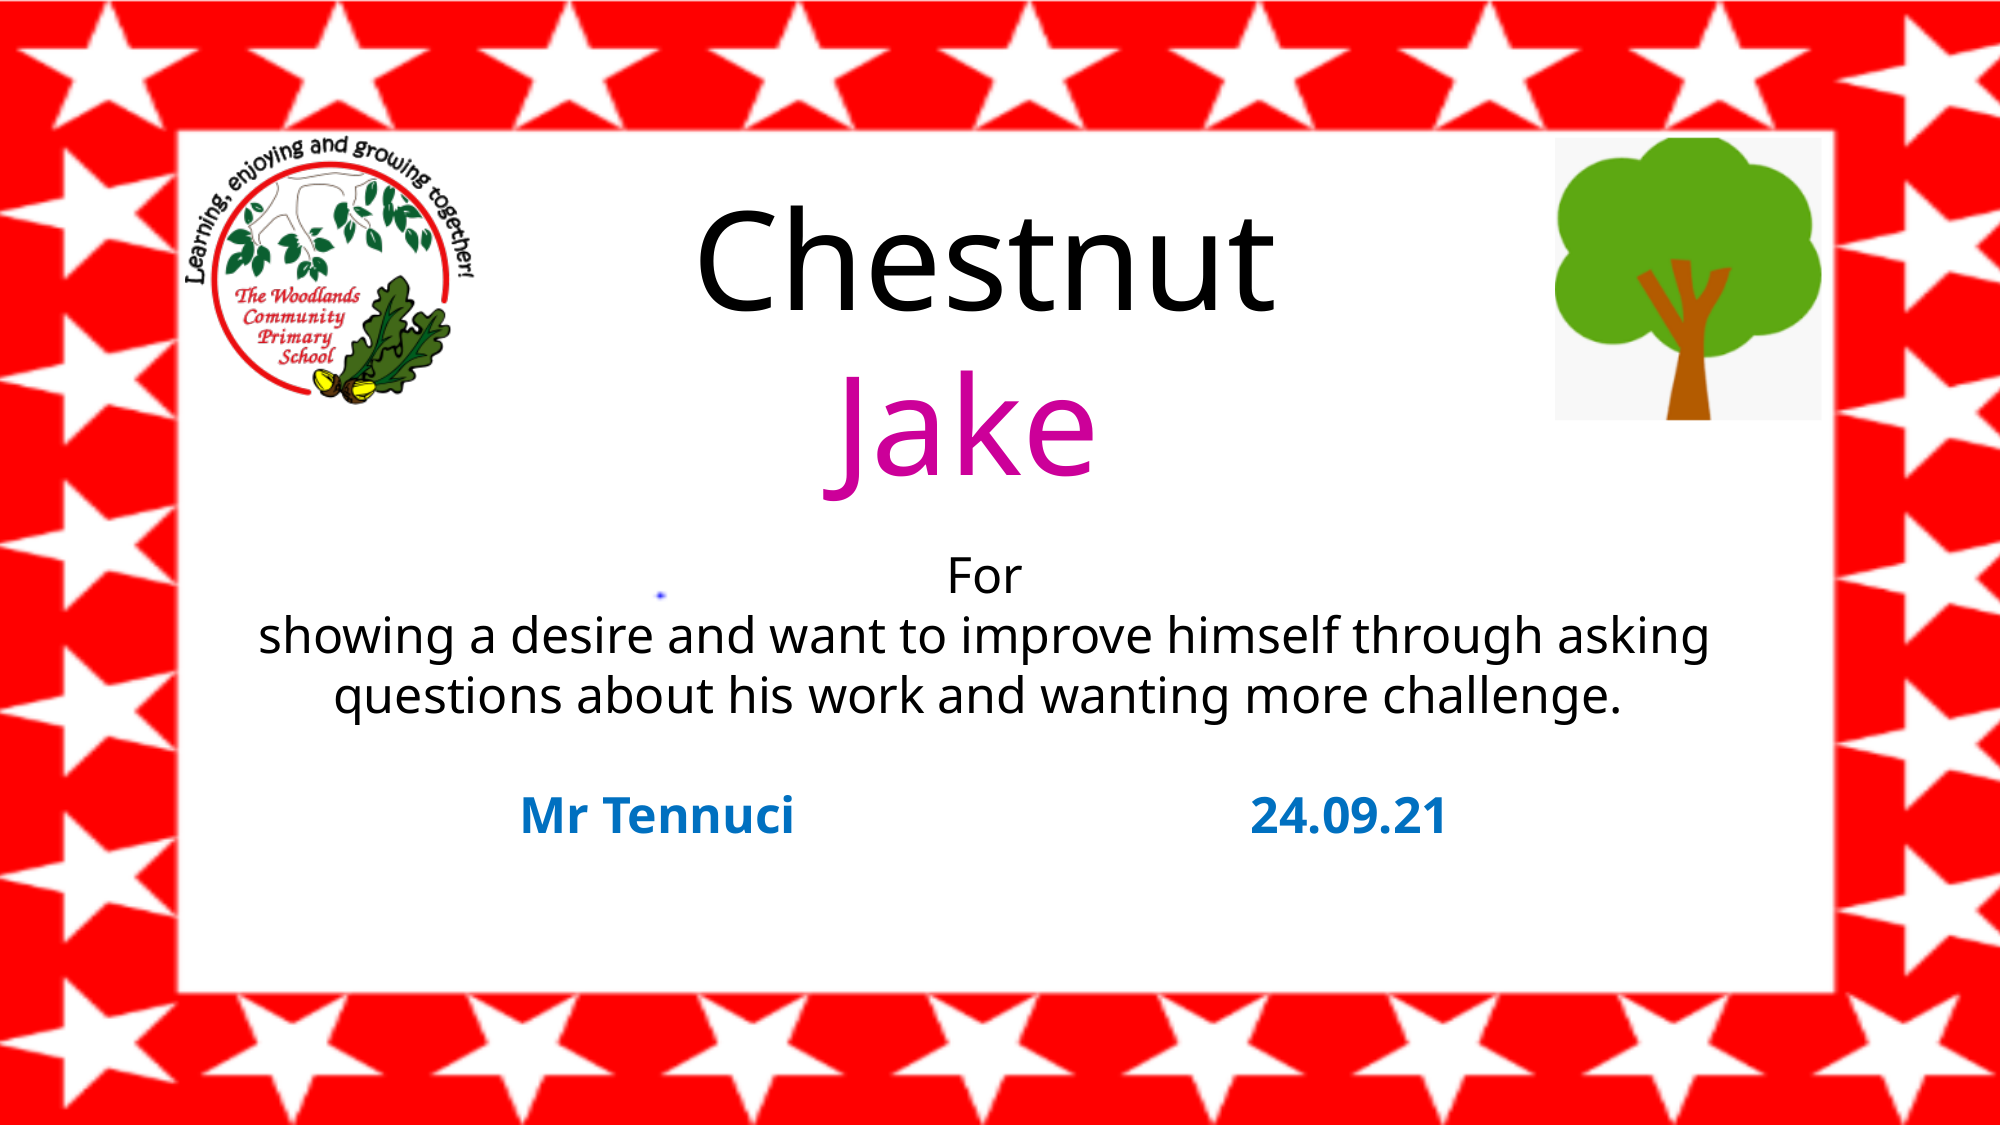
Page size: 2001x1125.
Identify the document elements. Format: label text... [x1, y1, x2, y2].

picture [0, 0, 2000, 1125]
text_box Chestnut Jake For showing a desire and want to improve himself through asking questions about his work and wanting more challenge. Mr Tennuci 24.09.21 [1563, 422, 1785, 911]
text_box Chestnut Jake For showing a desire and want to improve himself through asking questions about his work and wanting more challenge. Mr Tennuci 24.09.21 [185, 405, 437, 911]
